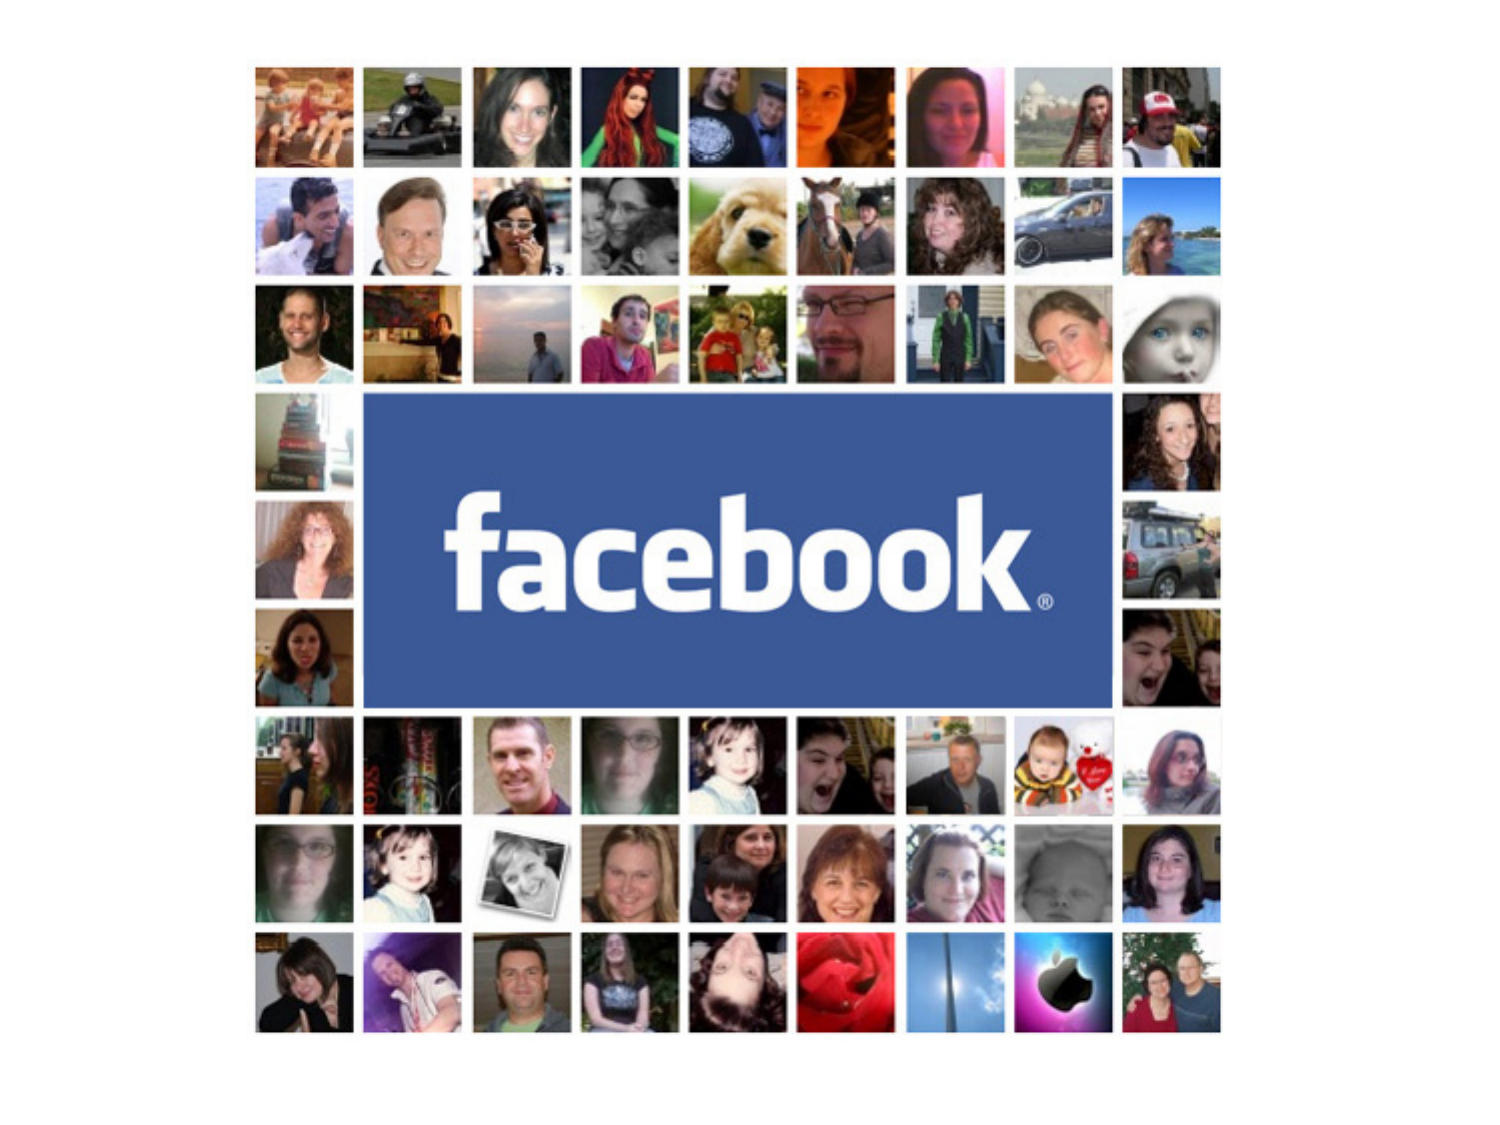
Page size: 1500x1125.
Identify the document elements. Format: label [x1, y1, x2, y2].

picture [245, 58, 1231, 1044]
